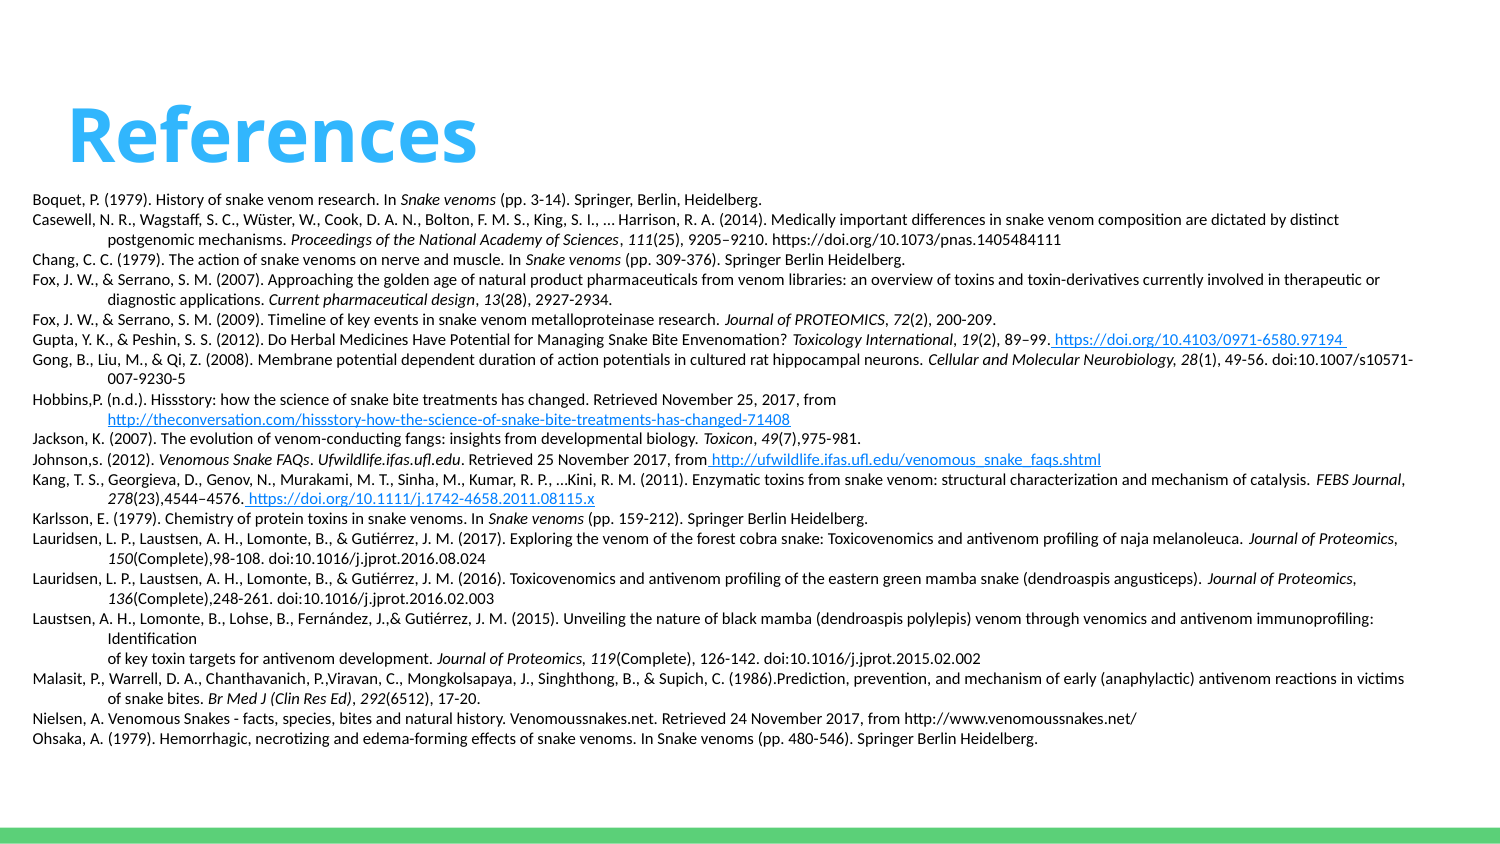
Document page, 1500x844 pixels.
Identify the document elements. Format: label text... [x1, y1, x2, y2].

title References [51, 72, 1449, 189]
list Boquet, P. (1979). History of snake venom research. In Snake venoms (pp. 3-14). Springer, Berlin, Heidelberg. Casewell, N. R., Wagstaff, S. C., Wüster, W., Cook, D. A. N., Bolton, F. M. S., King, S. I., … Harrison, R. A. (2014). Medically important differences in snake venom composition are dictated by distinct postgenomic mechanisms. Proceedings of the National Academy of Sciences, 111(25), 9205–9210. https://doi.org/10.1073/pnas.1405484111 Chang, C. C. (1979). The action of snake venoms on nerve and muscle. In Snake venoms (pp. 309-376). Springer Berlin Heidelberg. Fox, J. W., & Serrano, S. M. (2007). Approaching the golden age of natural product pharmaceuticals from venom libraries: an overview of toxins and toxin-derivatives currently involved in therapeutic or diagnostic applications. Current pharmaceutical design, 13(28), 2927-2934. Fox, J. W., & Serrano, S. M. (2009). Timeline of key events in snake venom metalloproteinase research. Journal of PROTEOMICS, 72(2), 200-209. Gupta, Y. K., & Peshin, S. S. (2012). Do Herbal Medicines Have Potential for Managing Snake Bite Envenomation? Toxicology International, 19(2), 89–99. https://doi.org/10.4103/0971-6580.97194 Gong, B., Liu, M., & Qi, Z. (2008). Membrane potential dependent duration of action potentials in cultured rat hippocampal neurons. Cellular and Molecular Neurobiology, 28(1), 49-56. doi:10.1007/s10571-007-9230-5 Hobbins,P. (n.d.). Hissstory: how the science of snake bite treatments has changed. Retrieved November 25, 2017, from http://theconversation.com/hissstory-how-the-science-of-snake-bite-treatments-has-changed-71408 Jackson, K. (2007). The evolution of venom-conducting fangs: insights from developmental biology. Toxicon, 49(7),975-981. Johnson,s. (2012). Venomous Snake FAQs. Ufwildlife.ifas.ufl.edu. Retrieved 25 November 2017, from http://ufwildlife.ifas.ufl.edu/venomous_snake_faqs.shtml Kang, T. S., Georgieva, D., Genov, N., Murakami, M. T., Sinha, M., Kumar, R. P., …Kini, R. M. (2011). Enzymatic toxins from snake venom: structural characterization and mechanism of catalysis. FEBS Journal, 278(23),4544–4576. https://doi.org/10.1111/j.1742-4658.2011.08115.x Karlsson, E. (1979). Chemistry of protein toxins in snake venoms. In Snake venoms (pp. 159-212). Springer Berlin Heidelberg. Lauridsen, L. P., Laustsen, A. H., Lomonte, B., & Gutiérrez, J. M. (2017). Exploring the venom of the forest cobra snake: Toxicovenomics and antivenom profiling of naja melanoleuca. Journal of Proteomics, 150(Complete),98-108. doi:10.1016/j.jprot.2016.08.024 Lauridsen, L. P., Laustsen, A. H., Lomonte, B., & Gutiérrez, J. M. (2016). Toxicovenomics and antivenom profiling of the eastern green mamba snake (dendroaspis angusticeps). Journal of Proteomics, 136(Complete),248-261. doi:10.1016/j.jprot.2016.02.003 Laustsen, A. H., Lomonte, B., Lohse, B., Fernández, J.,& Gutiérrez, J. M. (2015). Unveiling the nature of black mamba (dendroaspis polylepis) venom through venomics and antivenom immunoprofiling: Identification of key toxin targets for antivenom development. Journal of Proteomics, 119(Complete), 126-142. doi:10.1016/j.jprot.2015.02.002 Malasit, P., Warrell, D. A., Chanthavanich, P.,Viravan, C., Mongkolsapaya, J., Singhthong, B., & Supich, C. (1986).Prediction, prevention, and mechanism of early (anaphylactic) antivenom reactions in victims of snake bites. Br Med J (Clin Res Ed), 292(6512), 17-20. Nielsen, A. Venomous Snakes - facts, species, bites and natural history. Venomoussnakes.net. Retrieved 24 November 2017, from http://www.venomoussnakes.net/ Ohsaka, A. (1979). Hemorrhagic, necrotizing and edema-forming effects of snake venoms. In Snake venoms (pp. 480-546). Springer Berlin Heidelberg. [17, 173, 1434, 800]
